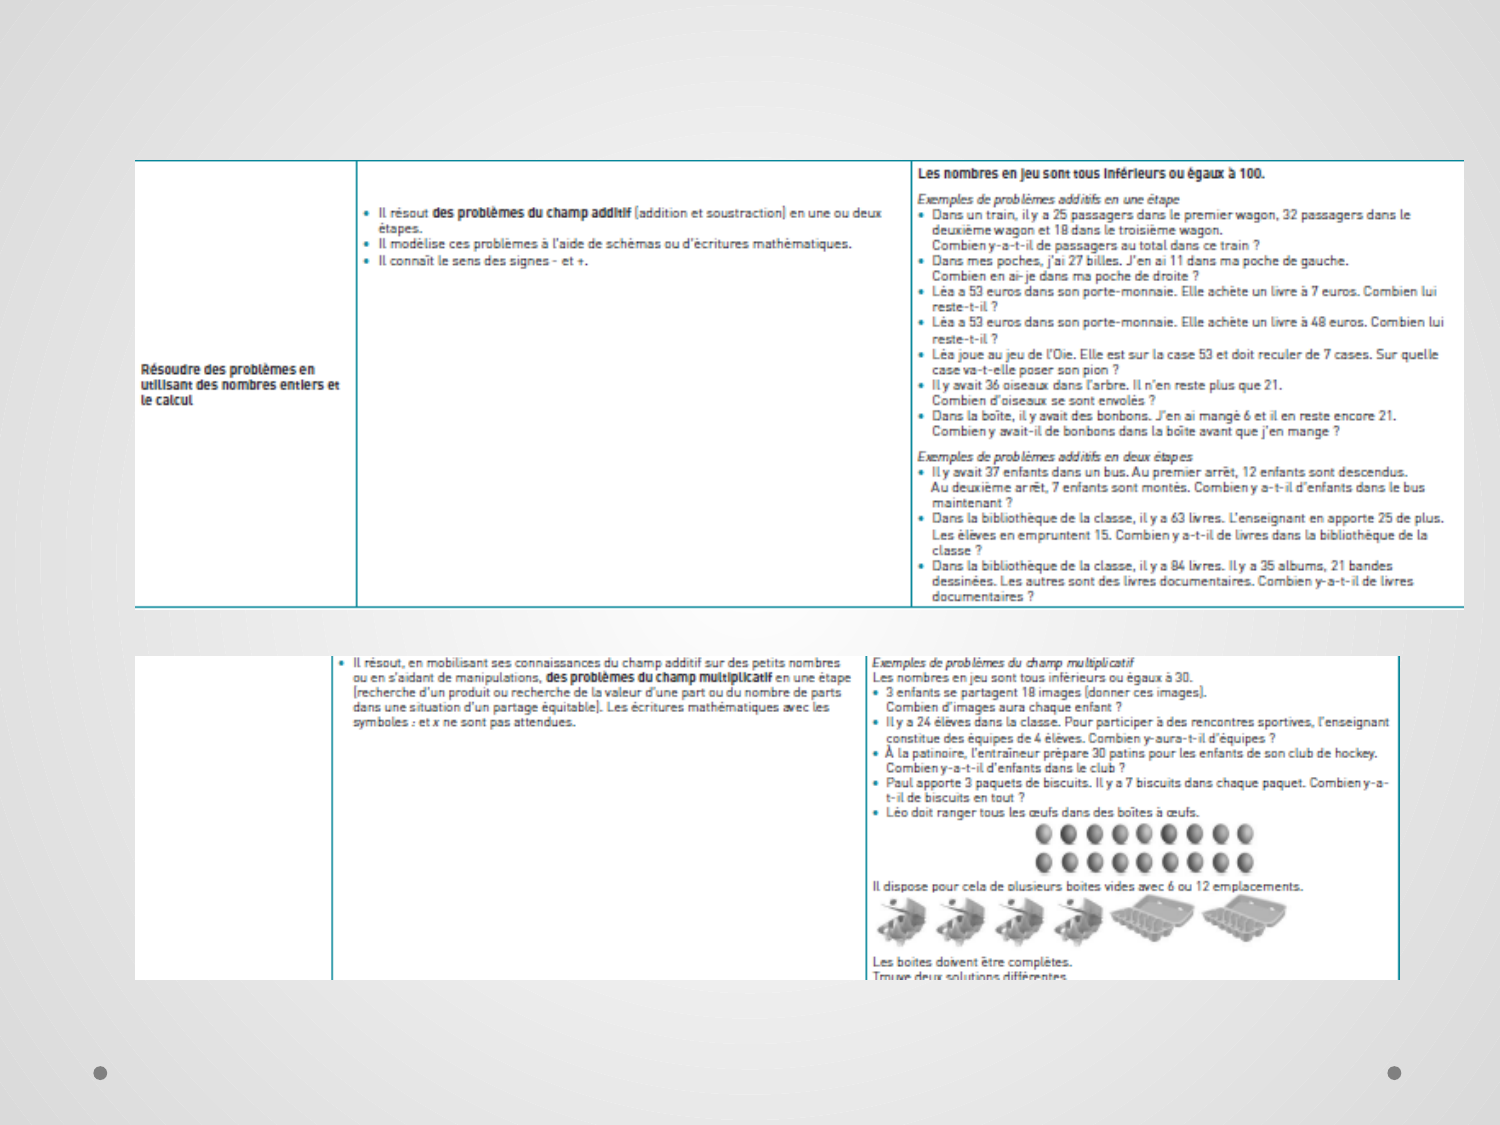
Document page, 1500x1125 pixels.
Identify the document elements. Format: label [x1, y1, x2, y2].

list [135, 160, 1464, 610]
picture [135, 656, 1400, 980]
